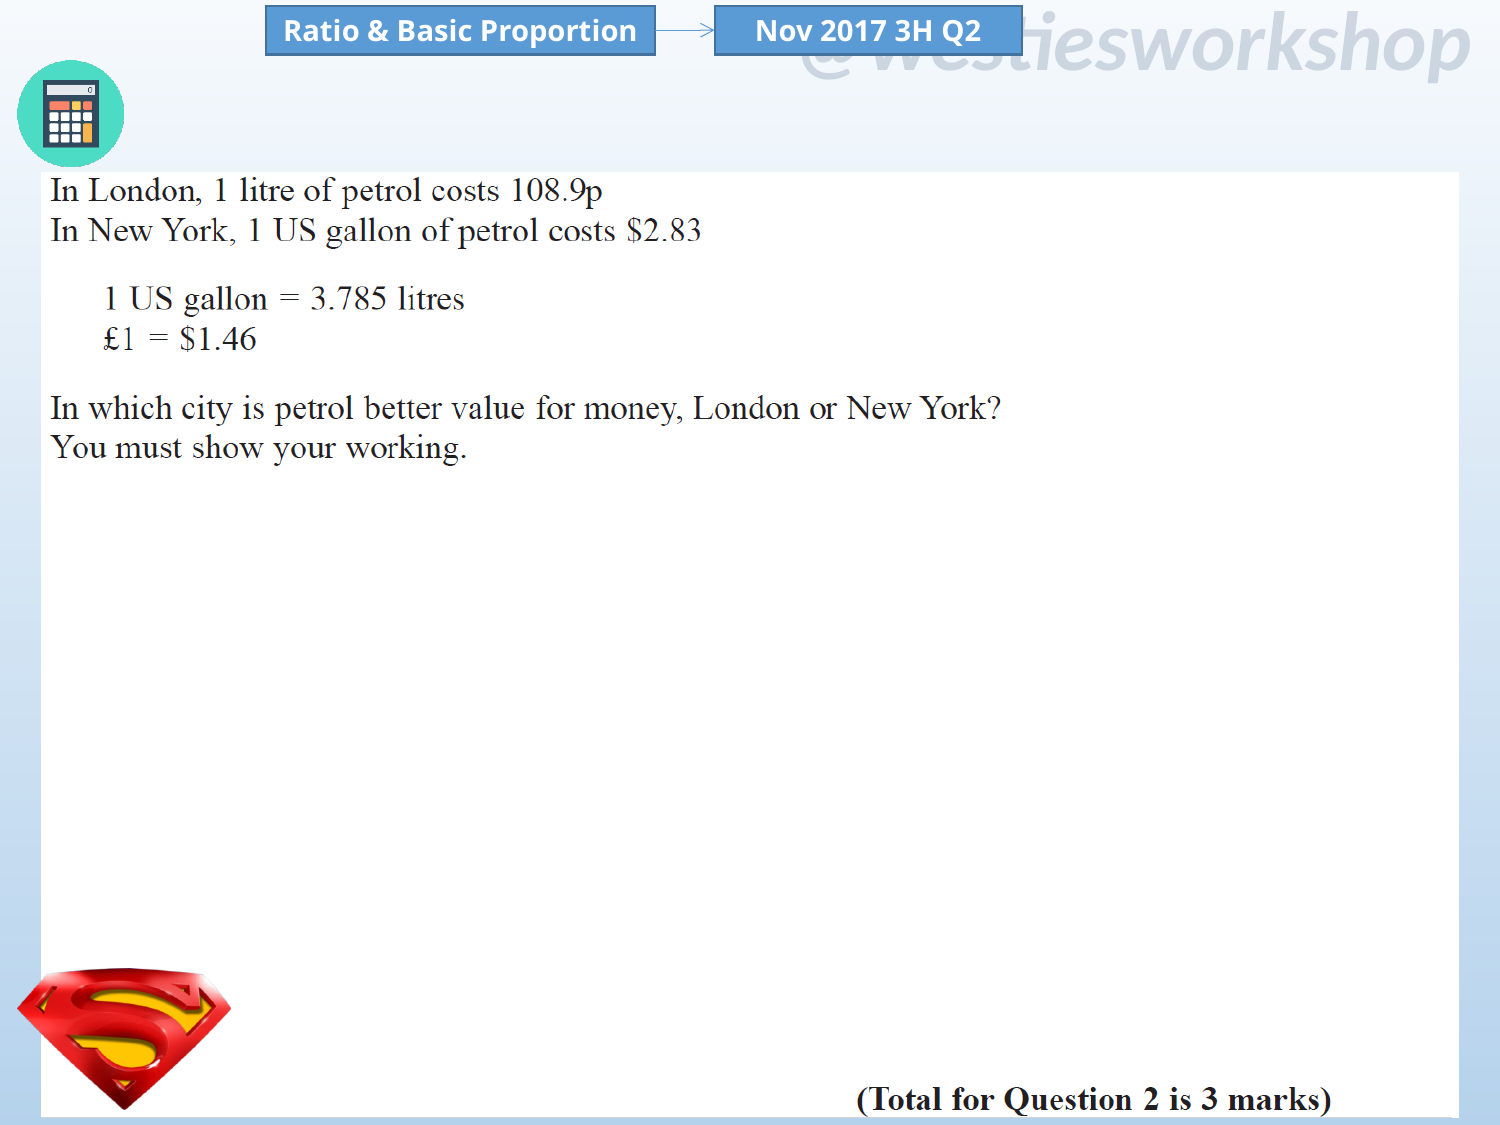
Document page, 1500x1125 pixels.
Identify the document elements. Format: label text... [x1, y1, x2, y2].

text_box Ratio & Basic Proportion [265, 5, 656, 56]
picture [17, 60, 124, 167]
text_box Nov 2017 3H Q2 [714, 5, 1023, 56]
picture [17, 172, 1459, 1118]
